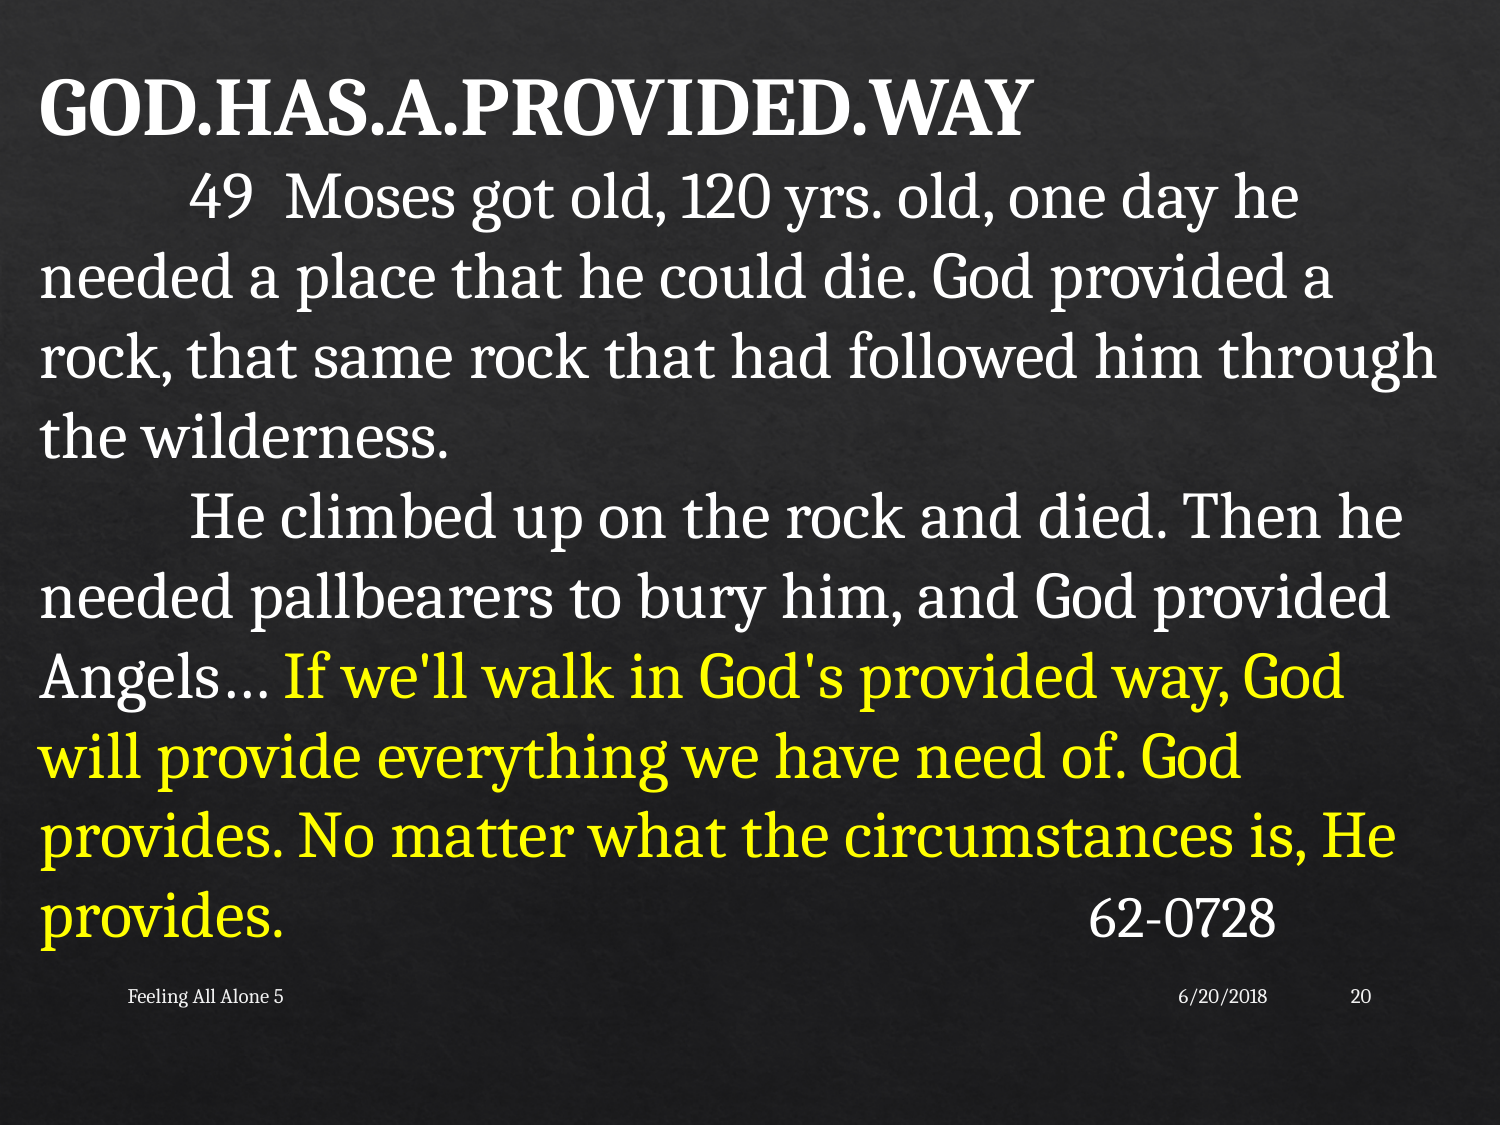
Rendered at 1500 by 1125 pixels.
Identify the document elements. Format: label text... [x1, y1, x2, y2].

slide_number 20 [1293, 965, 1387, 1025]
text_box GOD.HAS.A.PROVIDED.WAY 49 Moses got old, 120 yrs. old, one day he needed a place that he could die. God provided a rock, that same rock that had followed him through the wilderness. He climbed up on the rock and died. Then he needed pallbearers to bury him, and God provided Angels… If we'll walk in God's provided way, God will provide everything we have need of. God provides. No matter what the circumstances is, He provides. 62-0728 [24, 44, 1475, 959]
footer Feeling All Alone 5 [112, 965, 934, 1025]
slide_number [944, 965, 1283, 1025]
